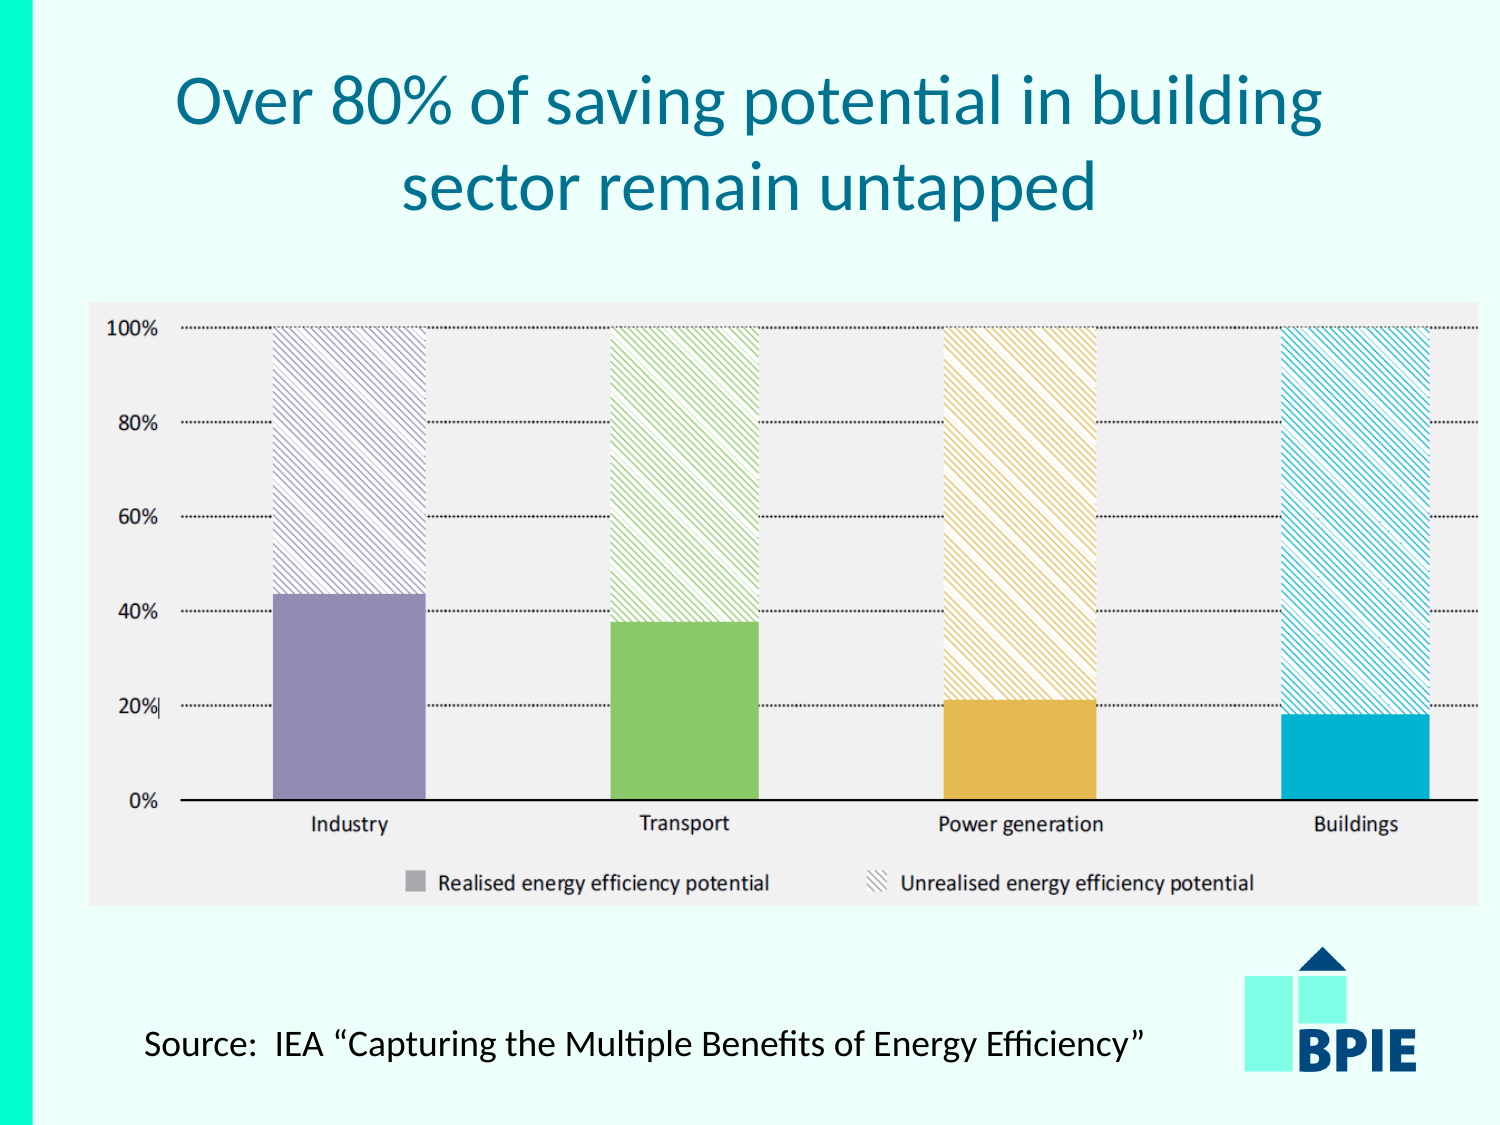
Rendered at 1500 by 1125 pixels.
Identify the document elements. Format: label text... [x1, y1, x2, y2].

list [88, 302, 1479, 906]
title Over 80% of saving potential in building sector remain untapped [75, 45, 1425, 233]
picture [0, 0, 1500, 1125]
text_box Source: IEA “Capturing the Multiple Benefits of Energy Efficiency” [129, 1011, 1162, 1072]
